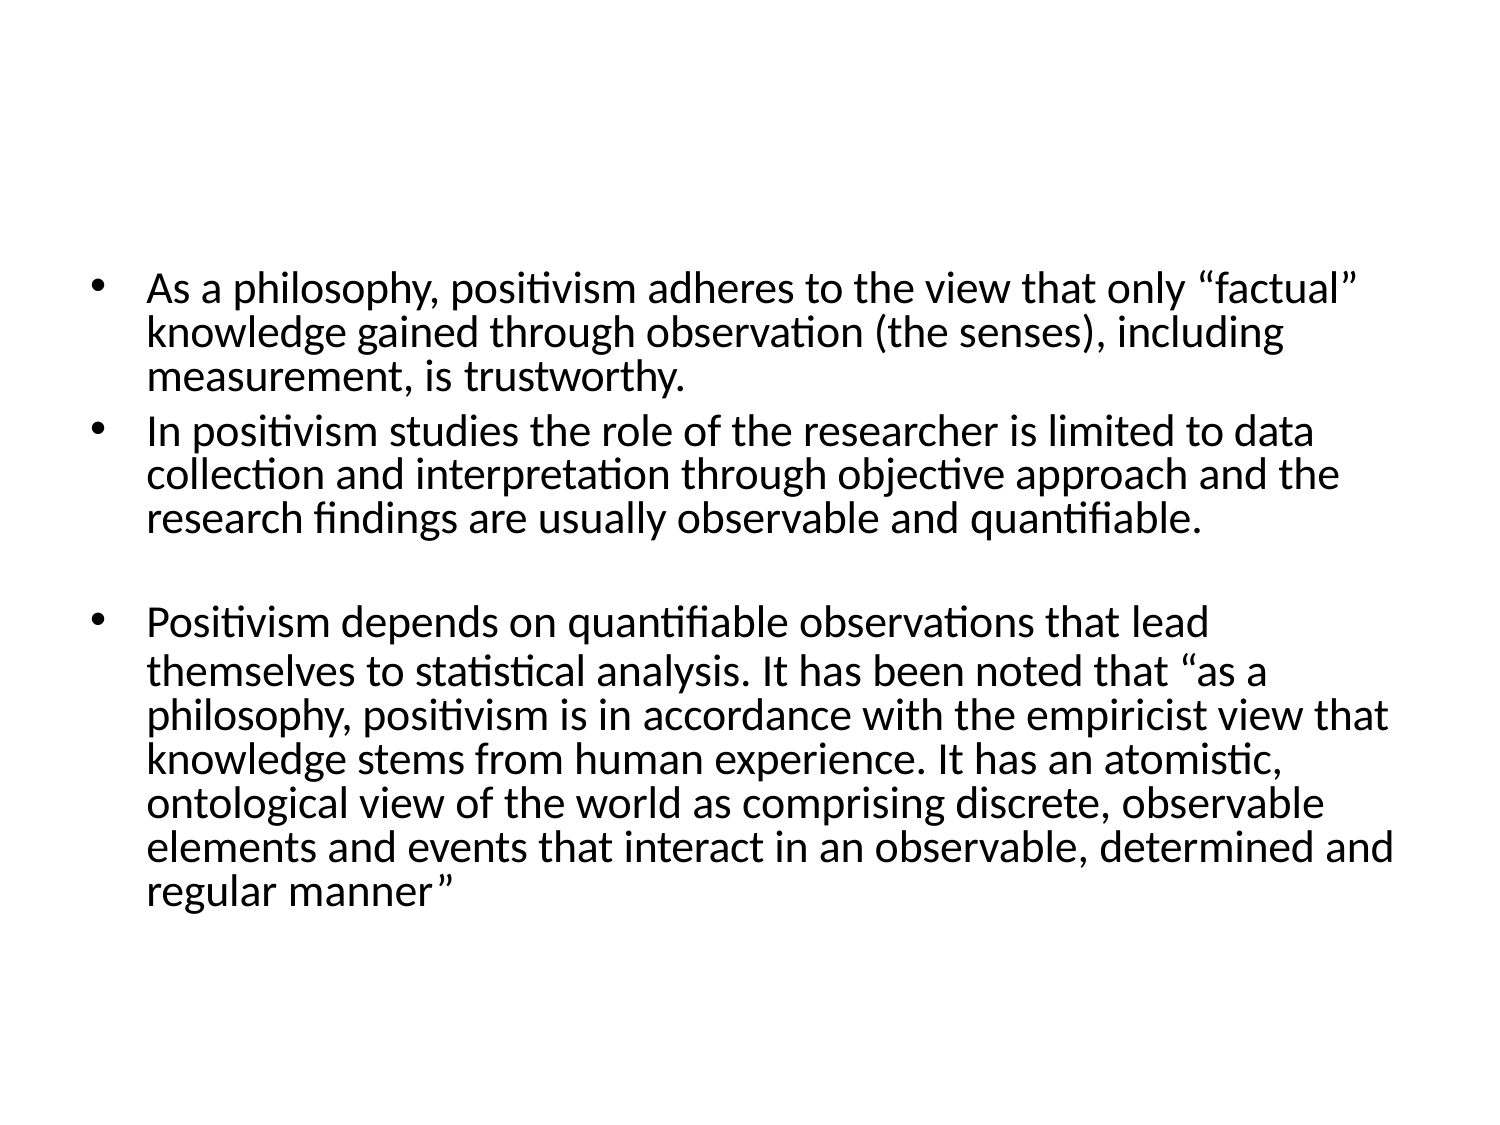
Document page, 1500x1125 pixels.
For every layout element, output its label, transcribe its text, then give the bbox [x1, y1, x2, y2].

text_box As a philosophy, positivism adheres to the view that only “factual” knowledge gained through observation (the senses), including measurement, is trustworthy. In positivism studies the role of the researcher is limited to data collection and interpretation through objective approach and the research findings are usually observable and quantifiable. Positivism depends on quantifiable observations that lead themselves to statistical analysis. It has been noted that “as a philosophy, positivism is in accordance with the empiricist view that knowledge stems from human experience. It has an atomistic, ontological view of the world as comprising discrete, observable elements and events that interact in an observable, determined and regular manner” [87, 255, 1413, 916]
